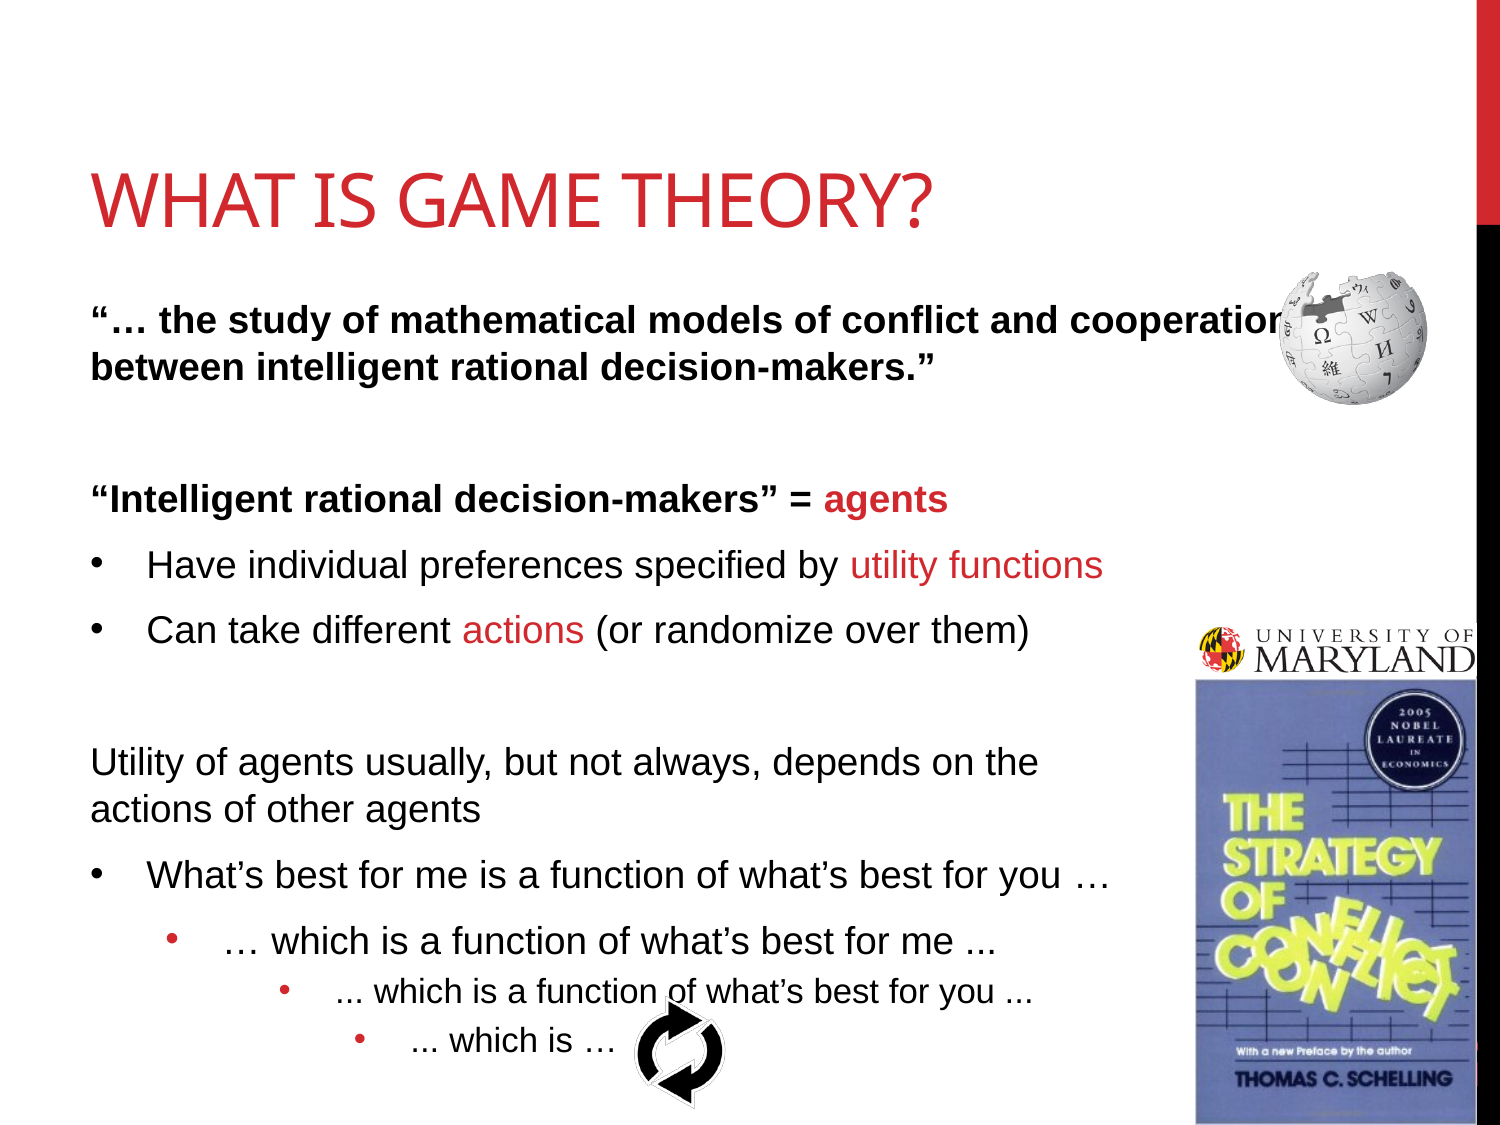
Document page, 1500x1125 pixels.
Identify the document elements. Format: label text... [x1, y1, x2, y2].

picture [1195, 679, 1477, 1125]
list “… the study of mathematical models of conflict and cooperation between intelligent rational decision-makers.” “Intelligent rational decision-makers” = agents Have individual preferences specified by utility functions Can take different actions (or randomize over them) Utility of agents usually, but not always, depends on the actions of other agents What’s best for me is a function of what’s best for you … … which is a function of what’s best for me ... ... which is a function of what’s best for you ... ... which is … [75, 287, 1325, 1071]
picture [1195, 623, 1477, 677]
title What is game theory? [75, 25, 1267, 250]
picture [1278, 269, 1429, 407]
picture [619, 991, 740, 1113]
